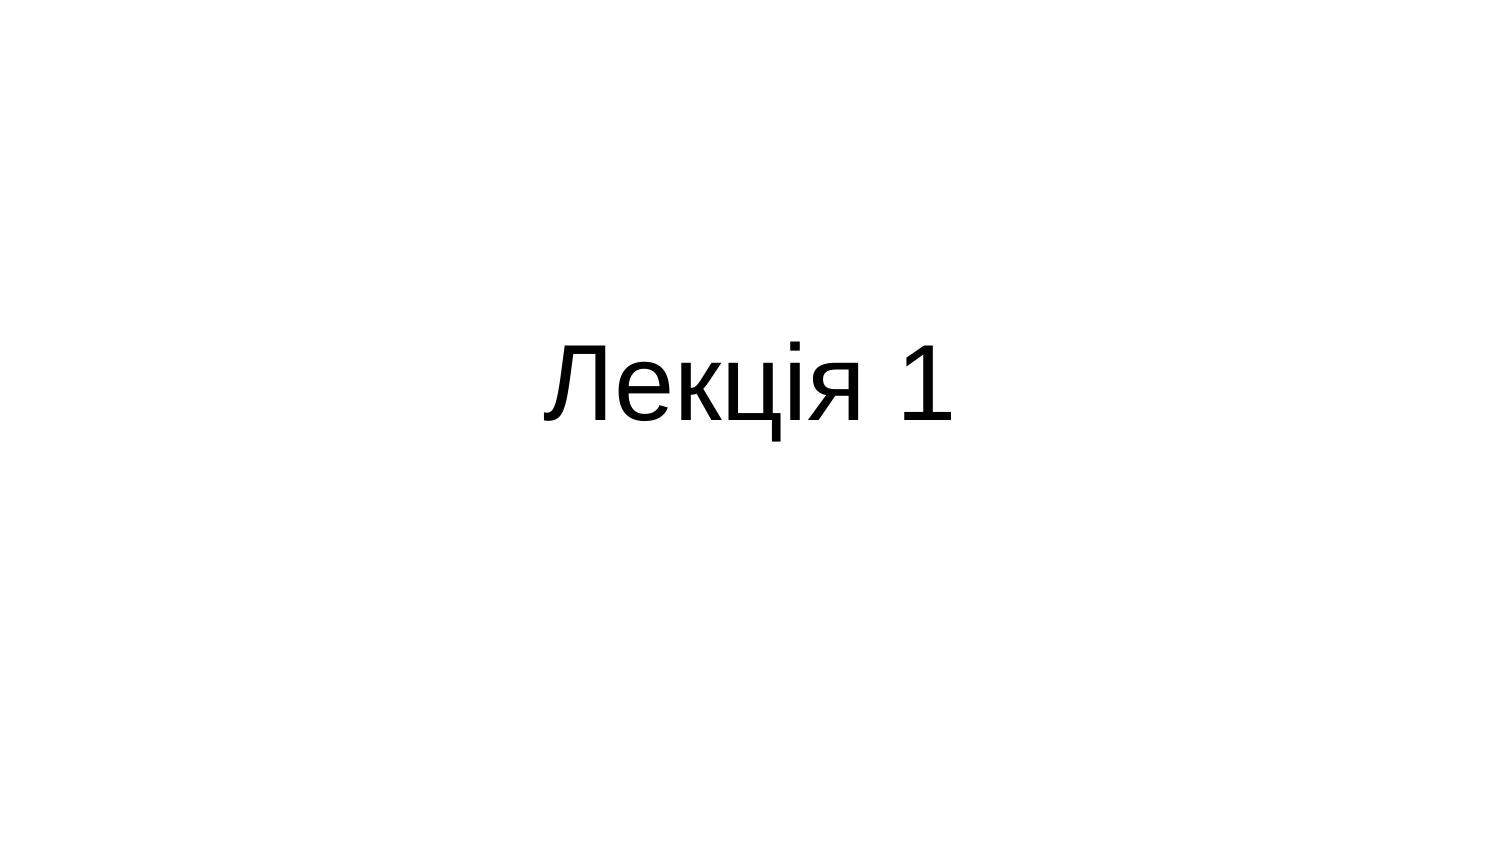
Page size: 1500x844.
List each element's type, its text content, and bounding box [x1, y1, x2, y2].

title Лекція 1 [51, 122, 1449, 459]
